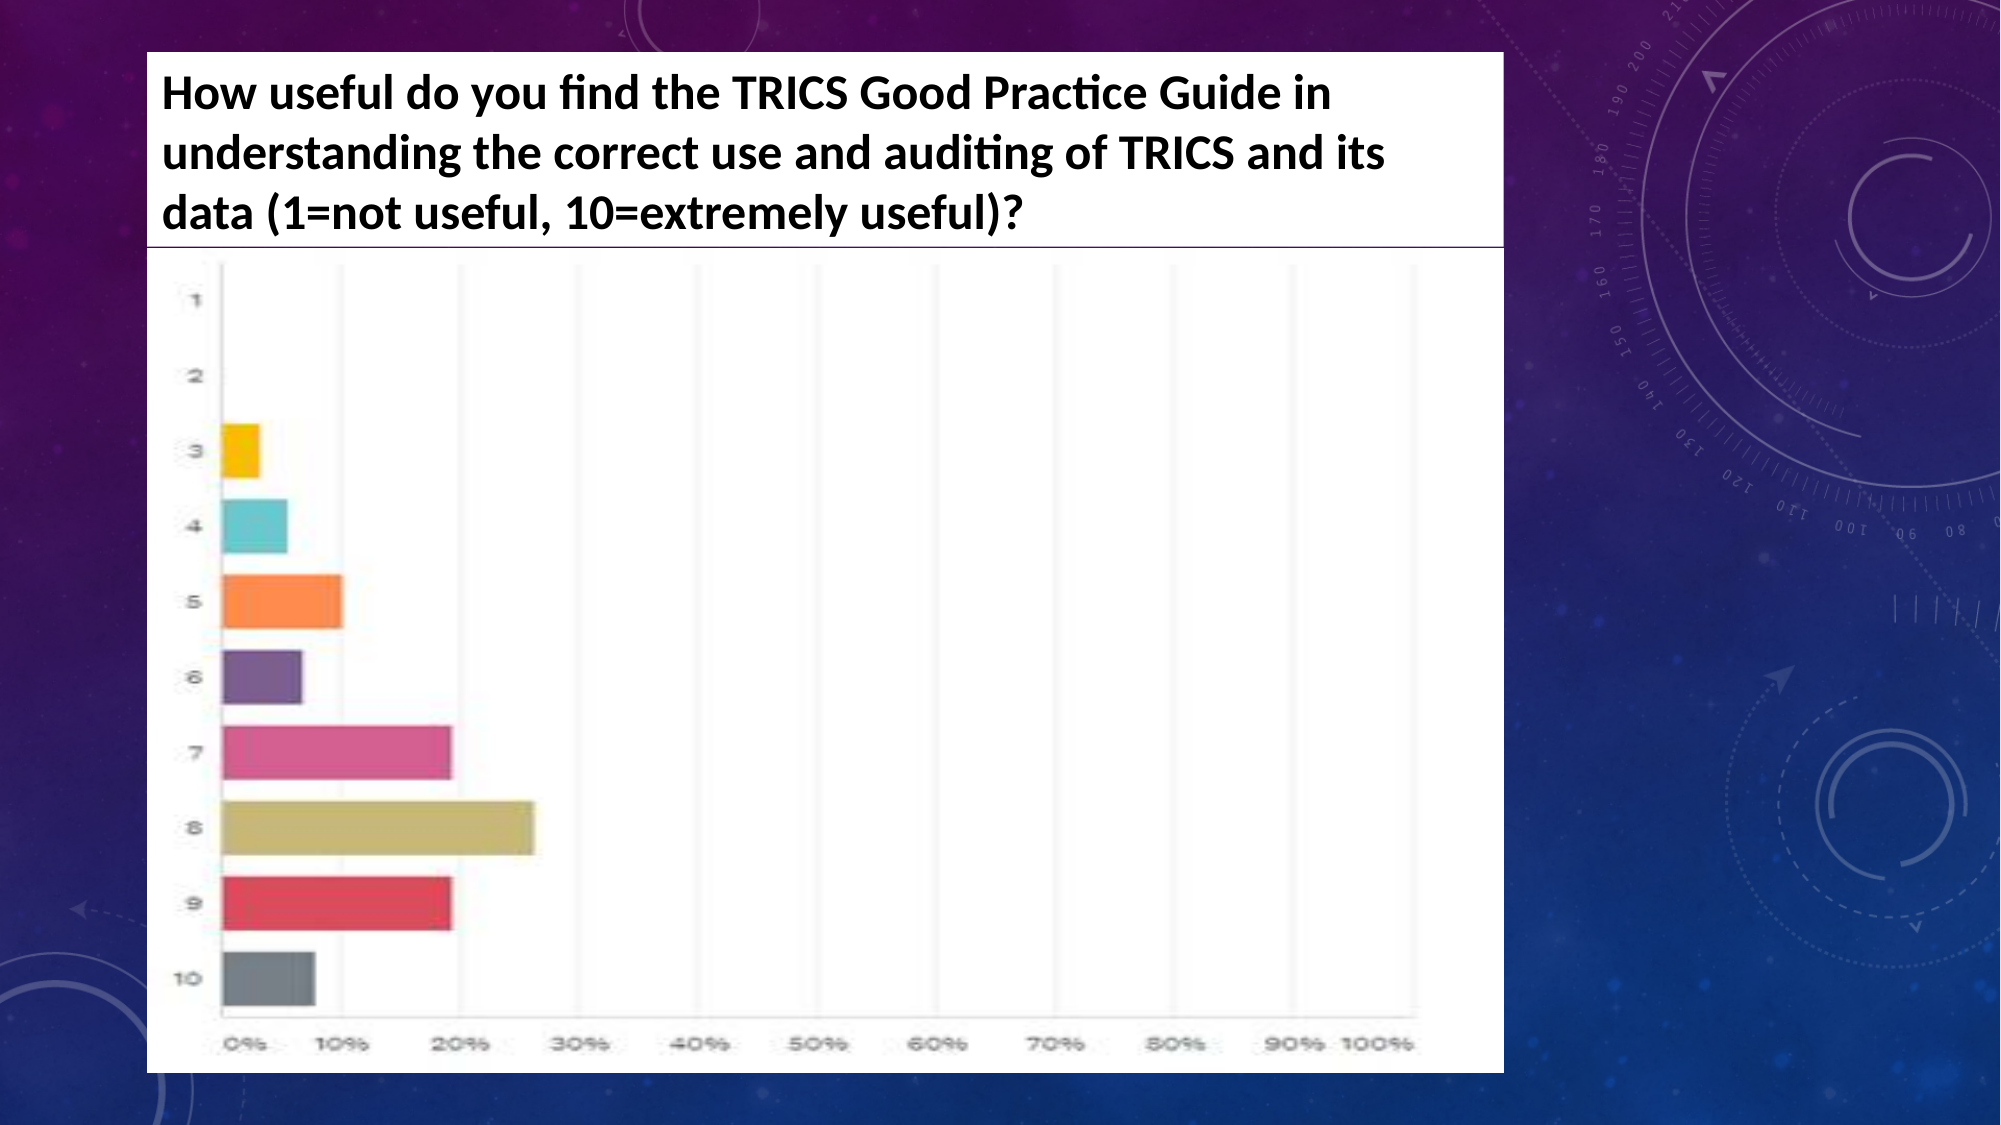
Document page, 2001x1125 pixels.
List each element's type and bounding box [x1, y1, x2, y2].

picture [0, 0, 2001, 1125]
text_box [146, 51, 1504, 1073]
